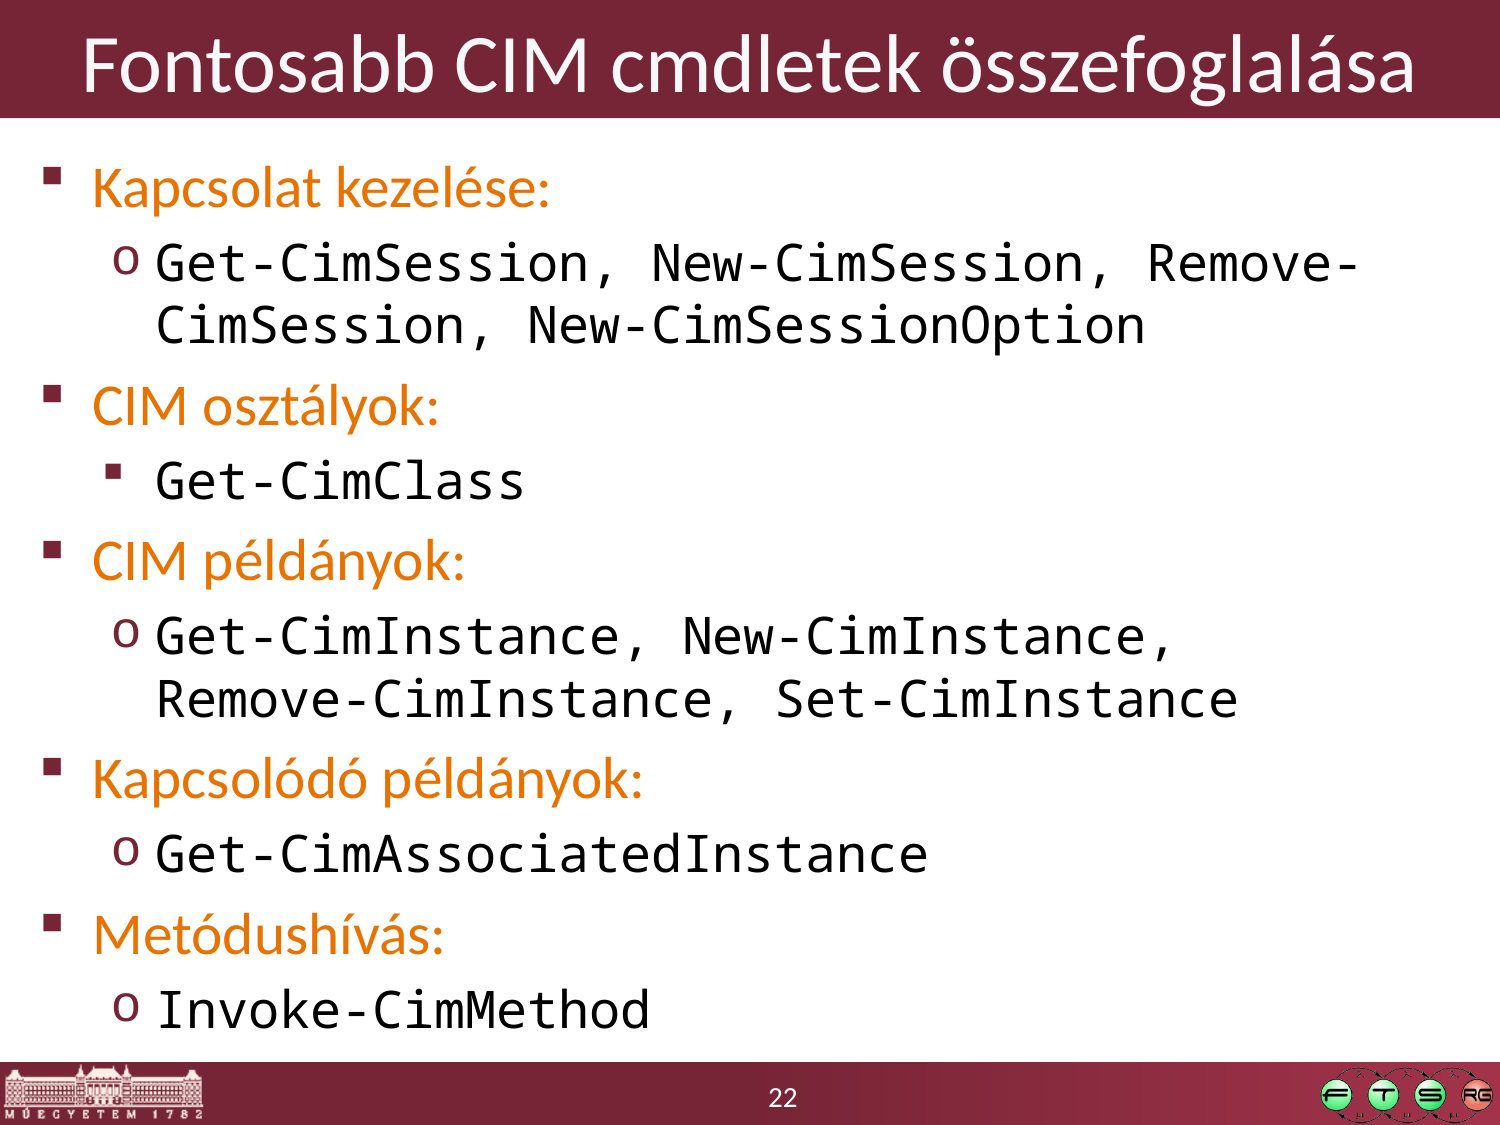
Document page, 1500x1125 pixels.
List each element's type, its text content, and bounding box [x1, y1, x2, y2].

picture [0, 1063, 209, 1123]
list Kapcsolat kezelése: Get-CimSession, New-CimSession, Remove-CimSession, New-CimSessionOption CIM osztályok: Get-CimClass CIM példányok: Get-CimInstance, New-CimInstance, Remove-CimInstance, Set-CimInstance Kapcsolódó példányok: Get-CimAssociatedInstance Metódushívás: Invoke-CimMethod [23, 140, 1477, 1048]
title Fontosabb CIM cmdletek összefoglalása [0, 0, 1500, 119]
picture [1318, 1065, 1494, 1125]
